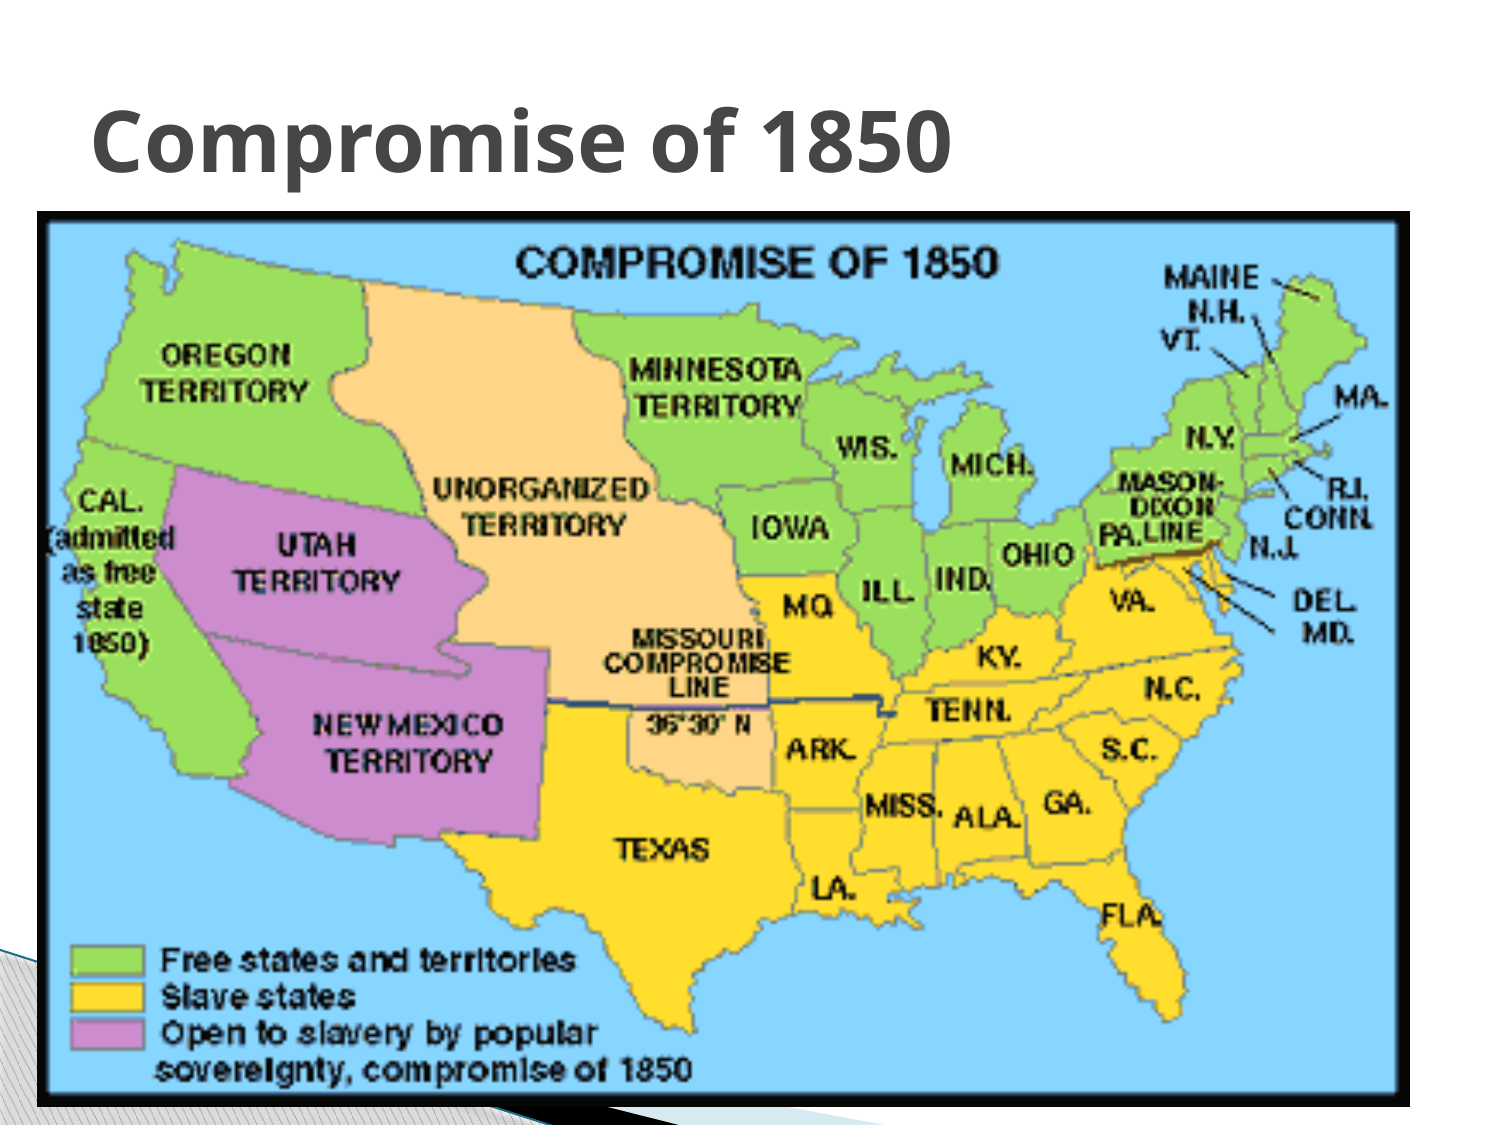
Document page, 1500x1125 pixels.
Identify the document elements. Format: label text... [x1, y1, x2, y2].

picture [37, 211, 1410, 1107]
title Compromise of 1850 [75, 45, 1425, 233]
